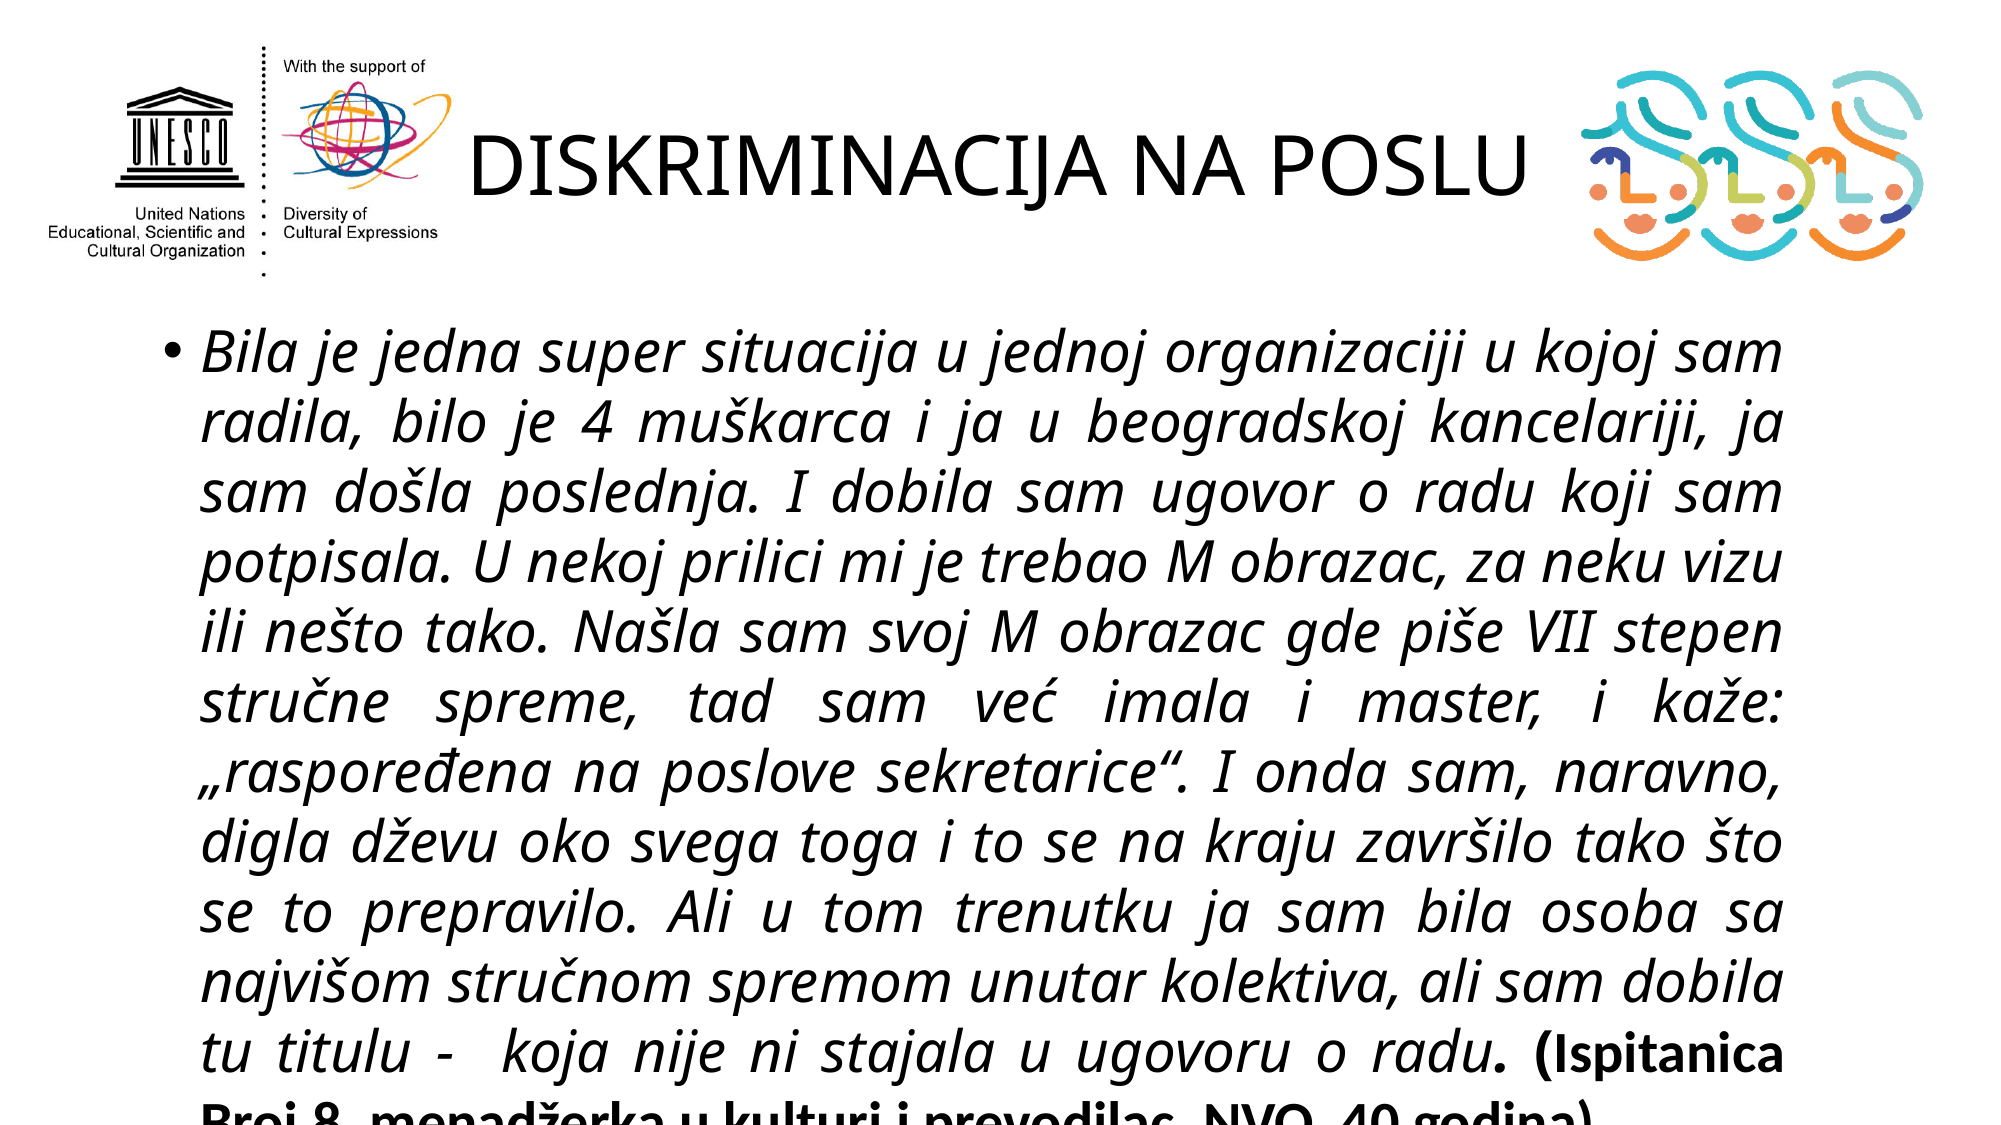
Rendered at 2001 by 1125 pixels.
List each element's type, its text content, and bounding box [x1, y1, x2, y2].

list Bila je jedna super situacija u jednoj organizaciji u kojoj sam radila, bilo je 4 muškarca i ja u beogradskoj kancelariji, ja sam došla poslednja. I dobila sam ugovor o radu koji sam potpisala. U nekoj prilici mi je trebao M obrazac, za neku vizu ili nešto tako. Našla sam svoj M obrazac gde piše VII stepen stručne spreme, tad sam već imala i master, i kaže: „raspoređena na poslove sekretarice“. I onda sam, naravno, digla dževu oko svega toga i to se na kraju završilo tako što se to prepravilo. Ali u tom trenutku ja sam bila osoba sa najvišom stručnom spremom unutar kolektiva, ali sam dobila tu titulu - koja nije ni stajala u ugovoru o radu. (Ispitanica Broj 8, menadžerka u kulturi i prevodilac, NVO, 40 godina) [147, 307, 1800, 1081]
title DISKRIMINACIJA NA POSLU [461, 59, 1863, 278]
picture [1562, 58, 1941, 272]
picture [40, 44, 461, 278]
